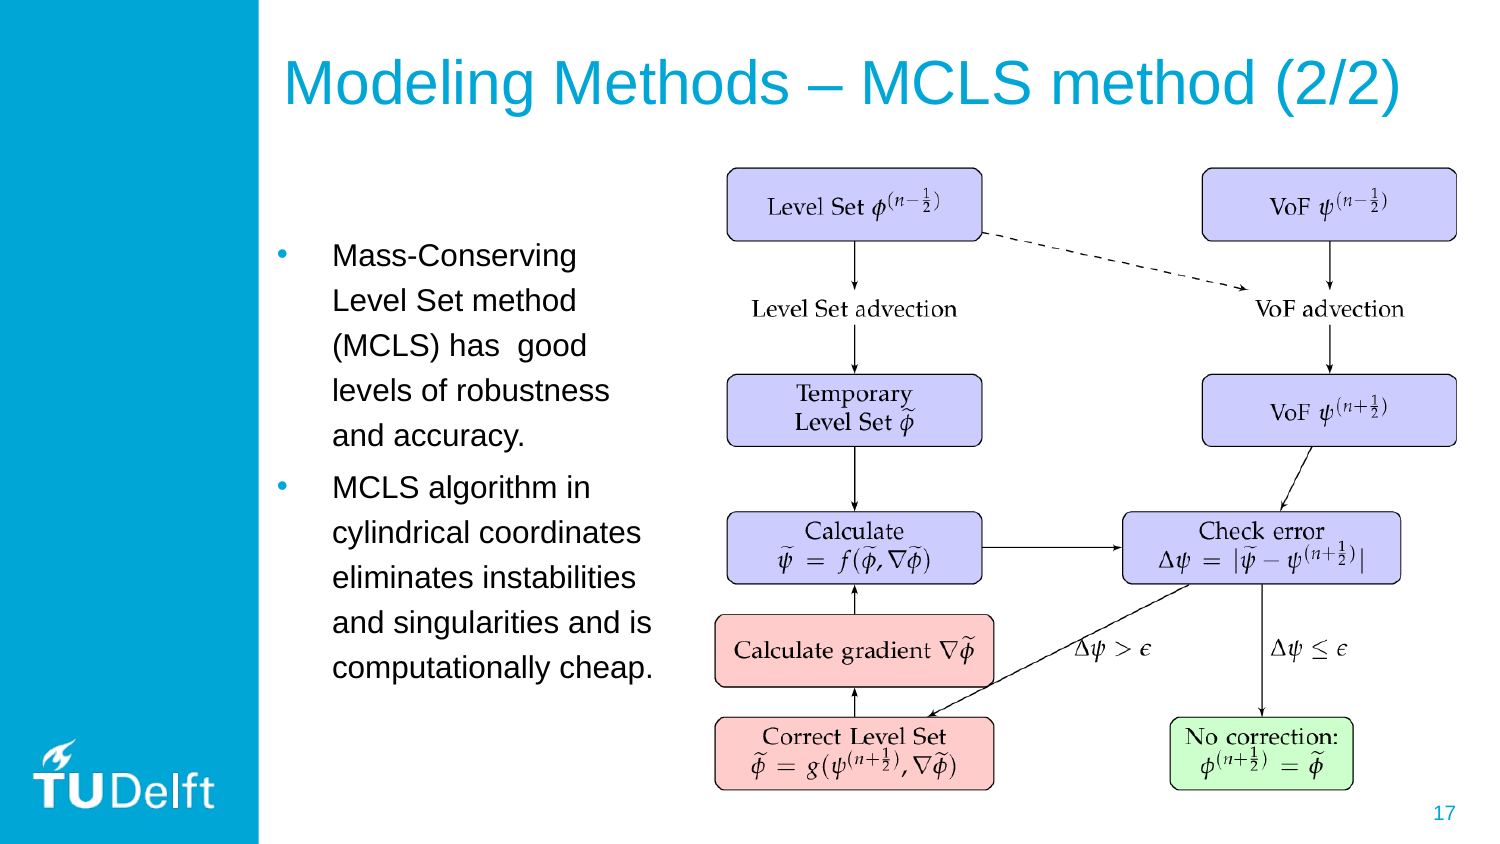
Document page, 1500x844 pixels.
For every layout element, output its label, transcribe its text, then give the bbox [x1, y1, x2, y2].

list Mass-Conserving Level Set method (MCLS) has good levels of robustness and accuracy. MCLS algorithm in cylindrical coordinates eliminates instabilities and singularities and is computationally cheap. [261, 219, 672, 727]
picture [713, 167, 1457, 791]
title Modeling Methods – MCLS method (2/2) [268, 9, 1500, 151]
